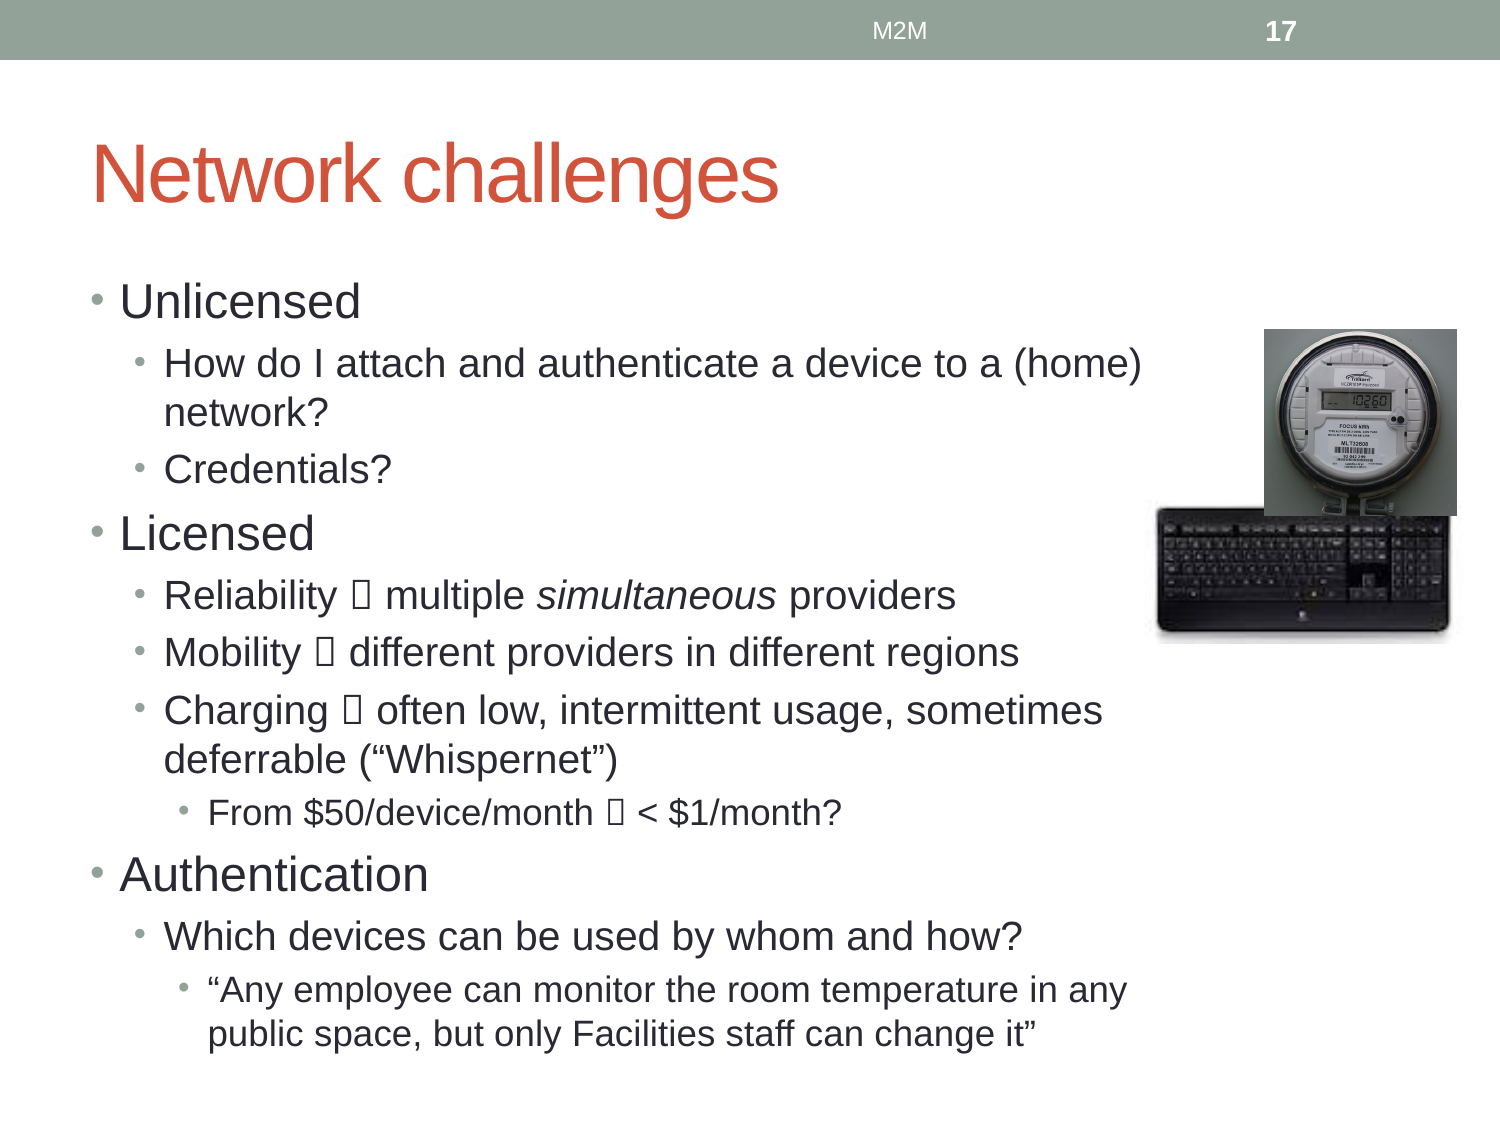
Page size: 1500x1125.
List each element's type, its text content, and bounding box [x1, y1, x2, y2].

slide_number 17 [1250, 3, 1425, 57]
picture [1129, 329, 1478, 644]
list Unlicensed How do I attach and authenticate a device to a (home) network? Credentials? Licensed Reliability  multiple simultaneous providers Mobility  different providers in different regions Charging  often low, intermittent usage, sometimes deferrable (“Whispernet”) From $50/device/month  < $1/month? Authentication Which devices can be used by whom and how? “Any employee can monitor the room temperature in any public space, but only Facilities staff can change it” [75, 262, 1187, 1063]
footer M2M [562, 3, 1238, 57]
title Network challenges [75, 87, 1425, 250]
